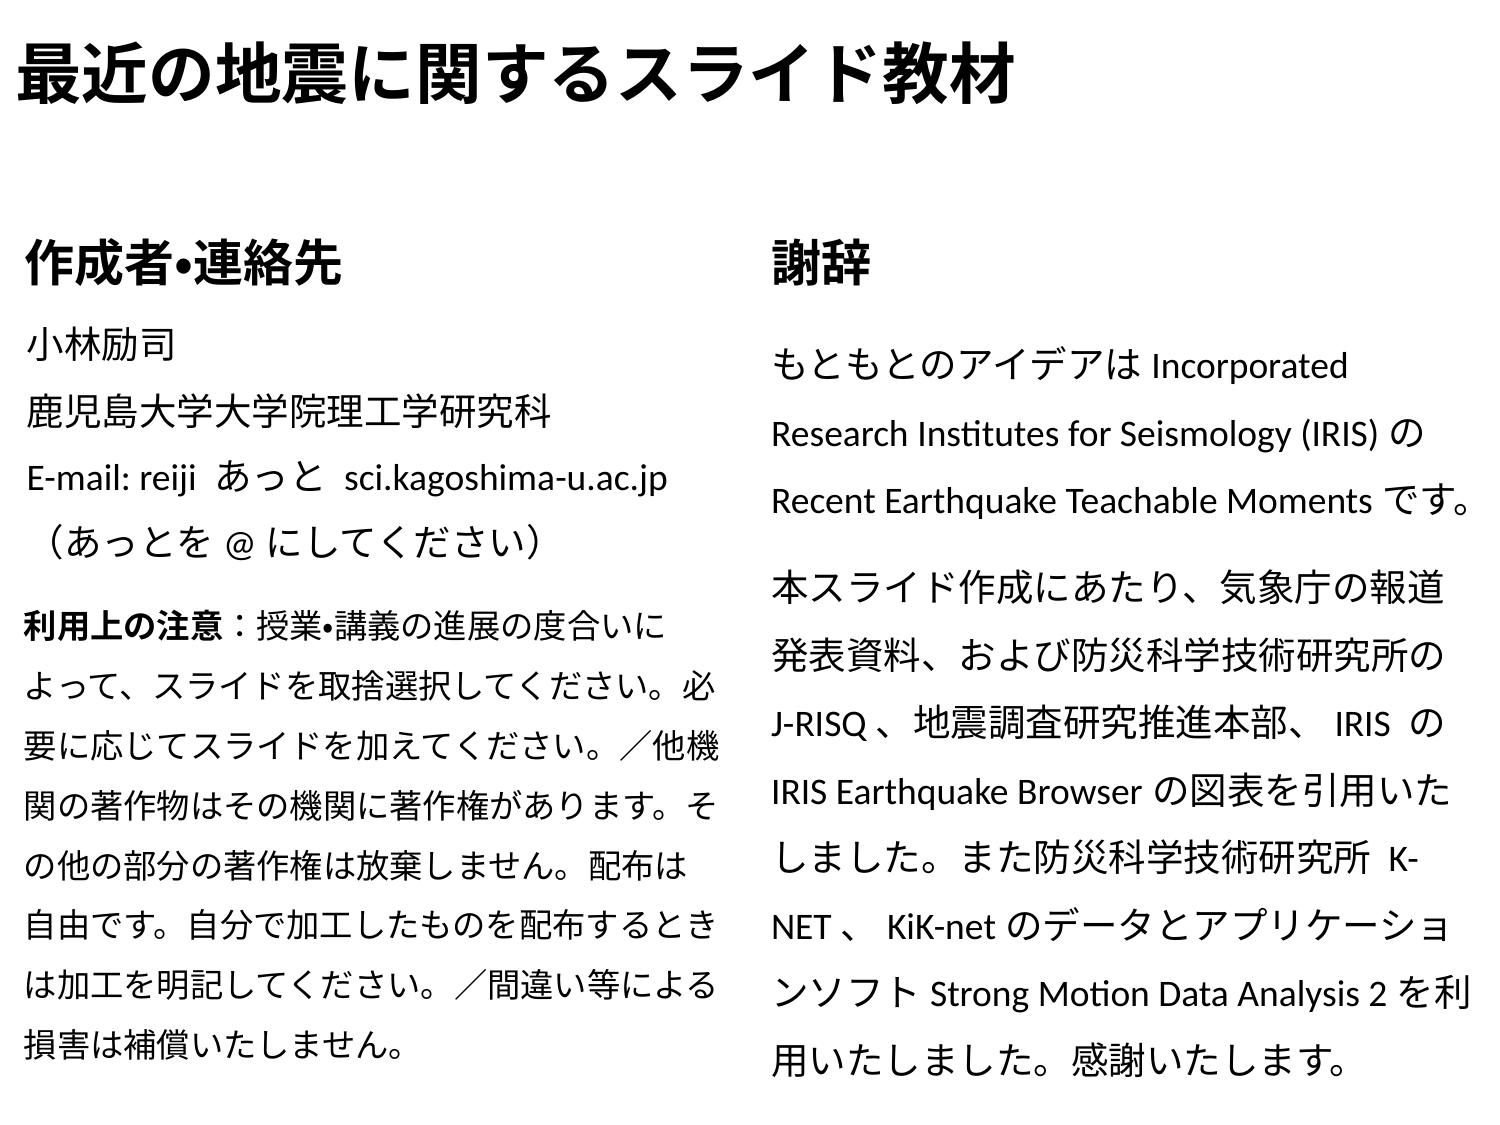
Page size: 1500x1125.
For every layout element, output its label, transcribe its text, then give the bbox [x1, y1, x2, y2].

list 小林励司 鹿児島大学大学院理工学研究科 E-mail: reiji あっと sci.kagoshima-u.ac.jp （あっとを@にしてください） [11, 314, 738, 1044]
list 作成者・連絡先 [9, 164, 738, 300]
title 最近の地震に関するスライド教材 [0, 0, 1500, 154]
list もともとのアイデアはIncorporated Research Institutes for Seismology (IRIS)のRecent Earthquake Teachable Momentsです。 本スライド作成にあたり、気象庁の報道発表資料、および防災科学技術研究所のJ-RISQ、地震調査研究推進本部、IRIS のIRIS Earthquake Browserの図表を引用いたしました。また防災科学技術研究所 K-NET、KiK-netのデータとアプリケーションソフトStrong Motion Data Analysis 2を利用いたしました。感謝いたします。 [755, 311, 1489, 1044]
text_box 利用上の注意：授業・講義の進展の度合いによって、スライドを取捨選択してください。必要に応じてスライドを加えてください。／他機関の著作物はその機関に著作権があります。その他の部分の著作権は放棄しません。配布は自由です。自分で加工したものを配布するときは加工を明記してください。／間違い等による損害は補償いたしません。 [9, 577, 736, 1072]
list 謝辞 [755, 164, 1489, 300]
